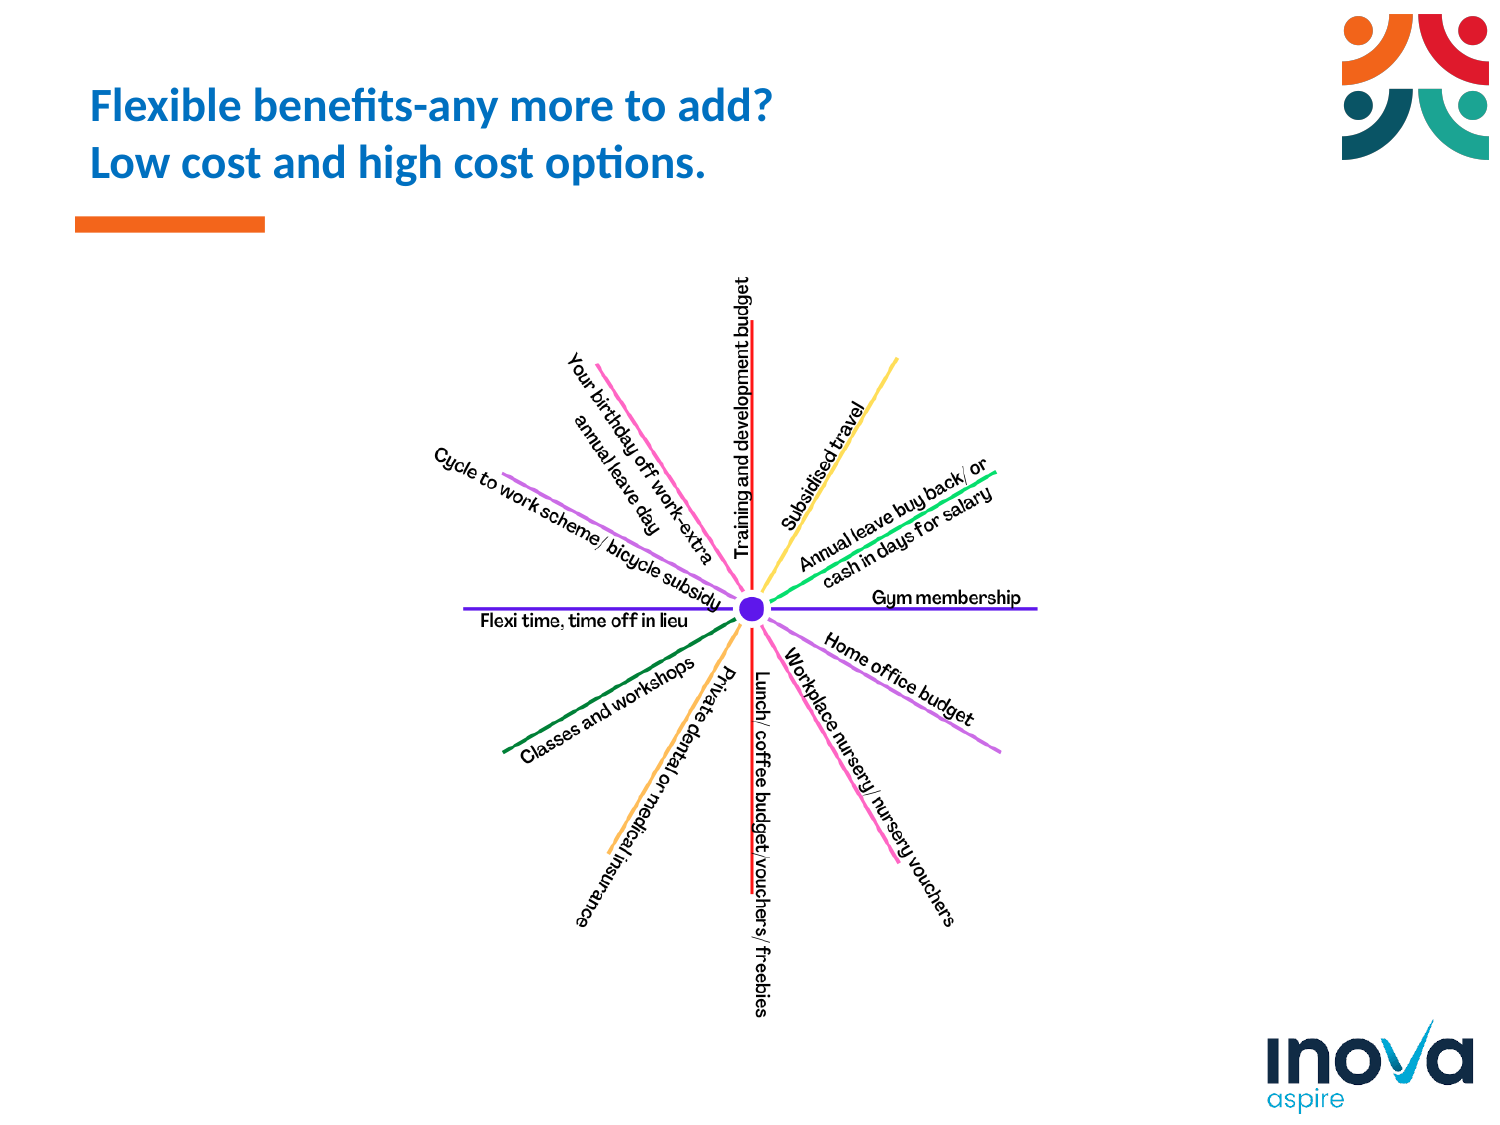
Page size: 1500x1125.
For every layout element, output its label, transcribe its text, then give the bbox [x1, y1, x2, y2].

picture [1341, 14, 1489, 160]
picture [1302, 1096, 1310, 1105]
picture [1265, 1018, 1474, 1115]
text_box [75, 216, 262, 233]
title Flexible benefits-any more to add? Low cost and high cost options. [75, 65, 1331, 253]
picture [264, 216, 1264, 1065]
